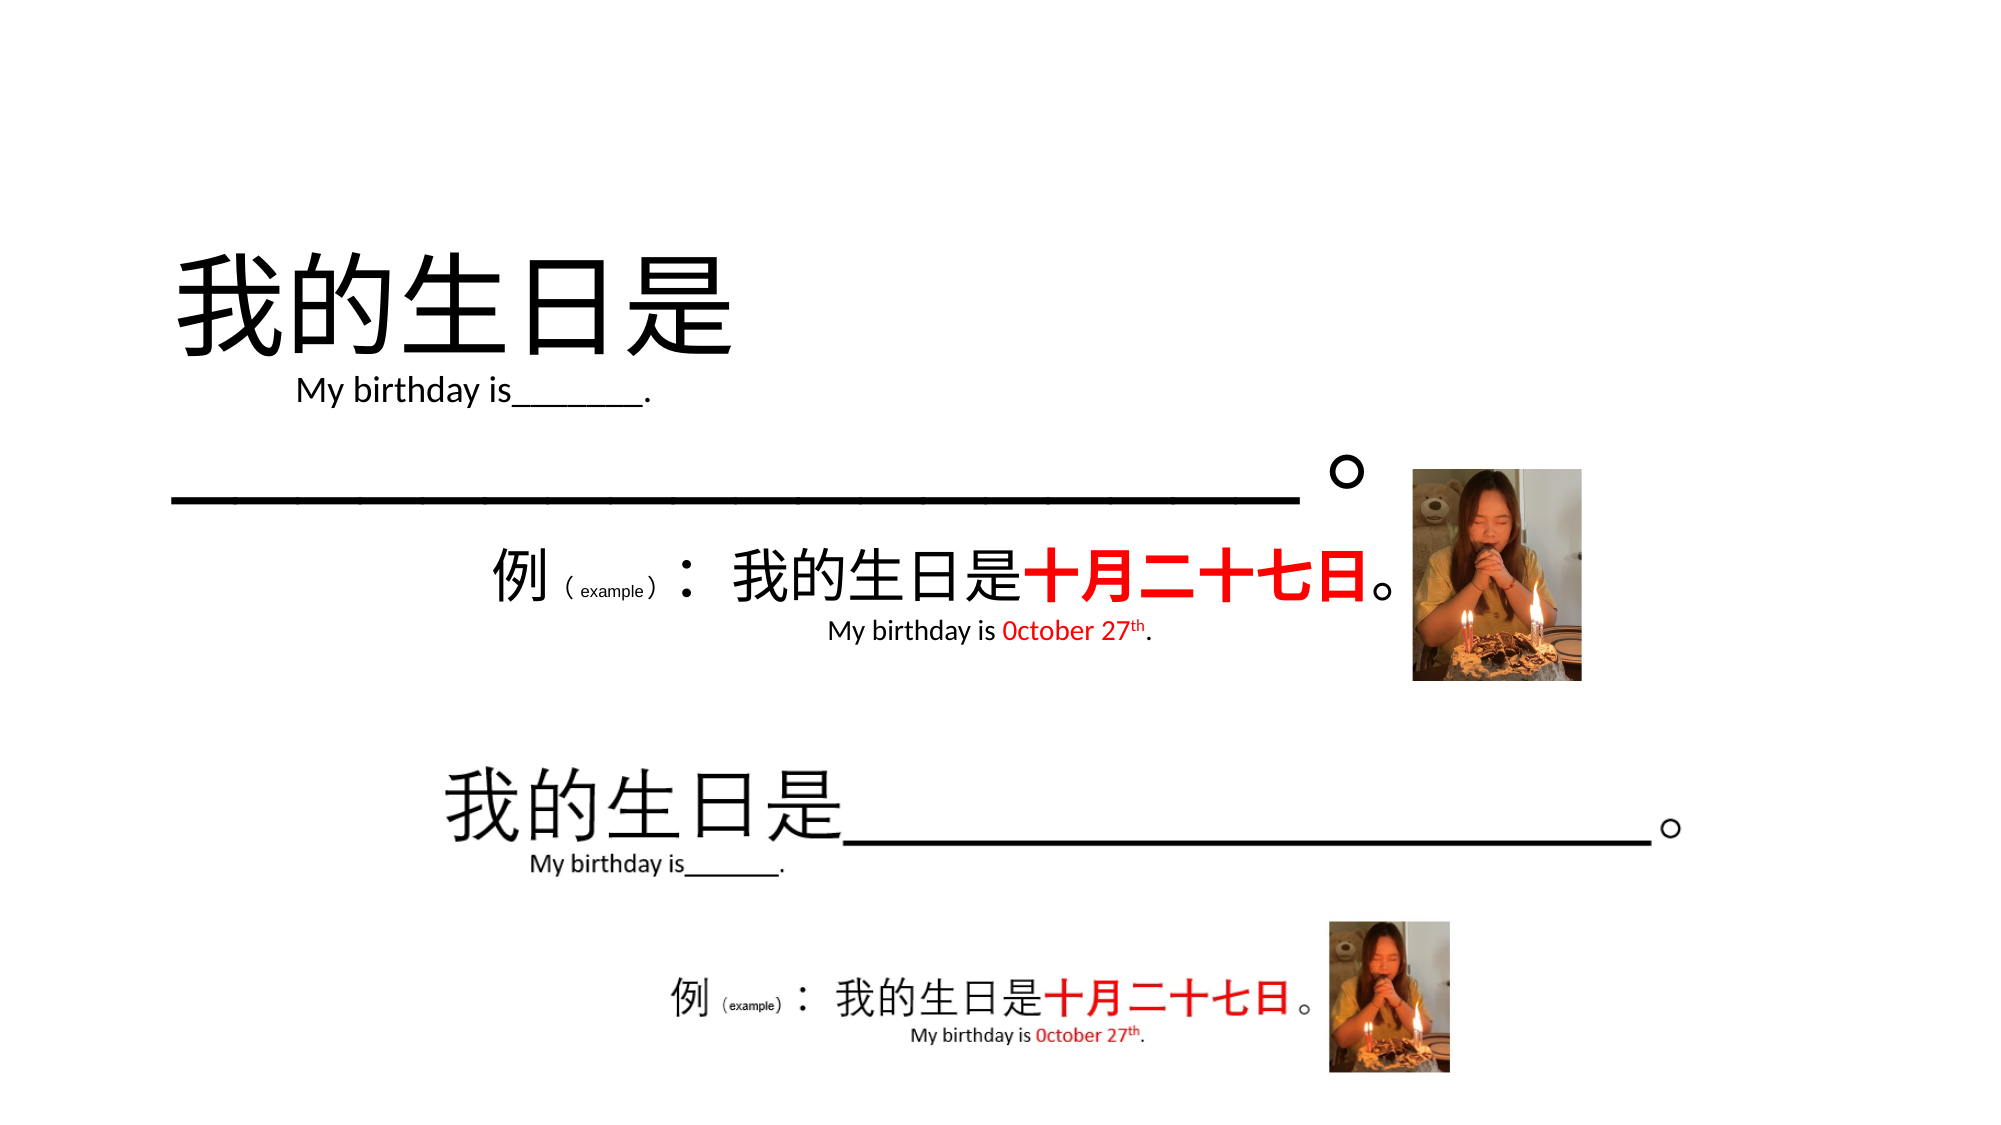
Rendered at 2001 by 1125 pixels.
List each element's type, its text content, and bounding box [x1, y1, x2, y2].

picture [1412, 469, 1582, 681]
text_box 例（example）：我的生日是十月二十七日。 [476, 531, 1477, 704]
text_box My birthday is 0ctober 27th. [812, 603, 1412, 654]
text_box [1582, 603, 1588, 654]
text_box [404, 704, 1724, 1091]
text_box 我的生日是__________________。 [158, 227, 2000, 603]
text_box My birthday is_______. [280, 358, 673, 418]
